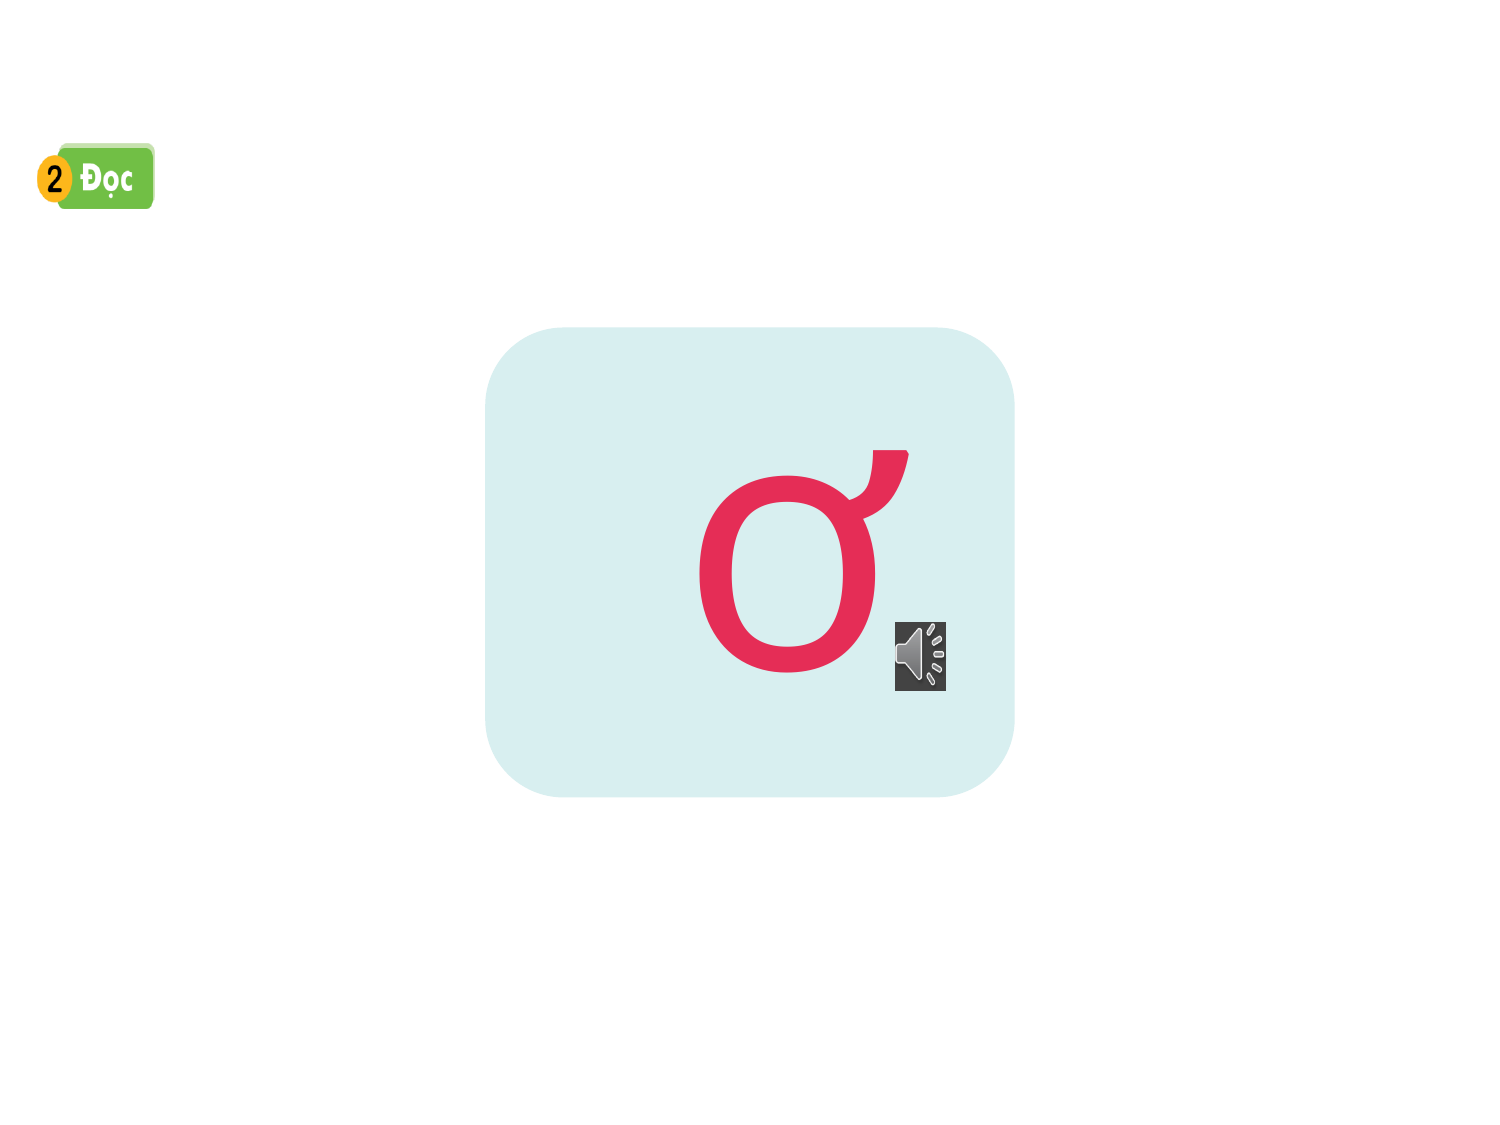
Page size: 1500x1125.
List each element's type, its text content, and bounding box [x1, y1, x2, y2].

text_box ơ [665, 307, 835, 793]
picture [28, 127, 165, 222]
picture [894, 620, 948, 692]
text_box [483, 325, 1017, 800]
